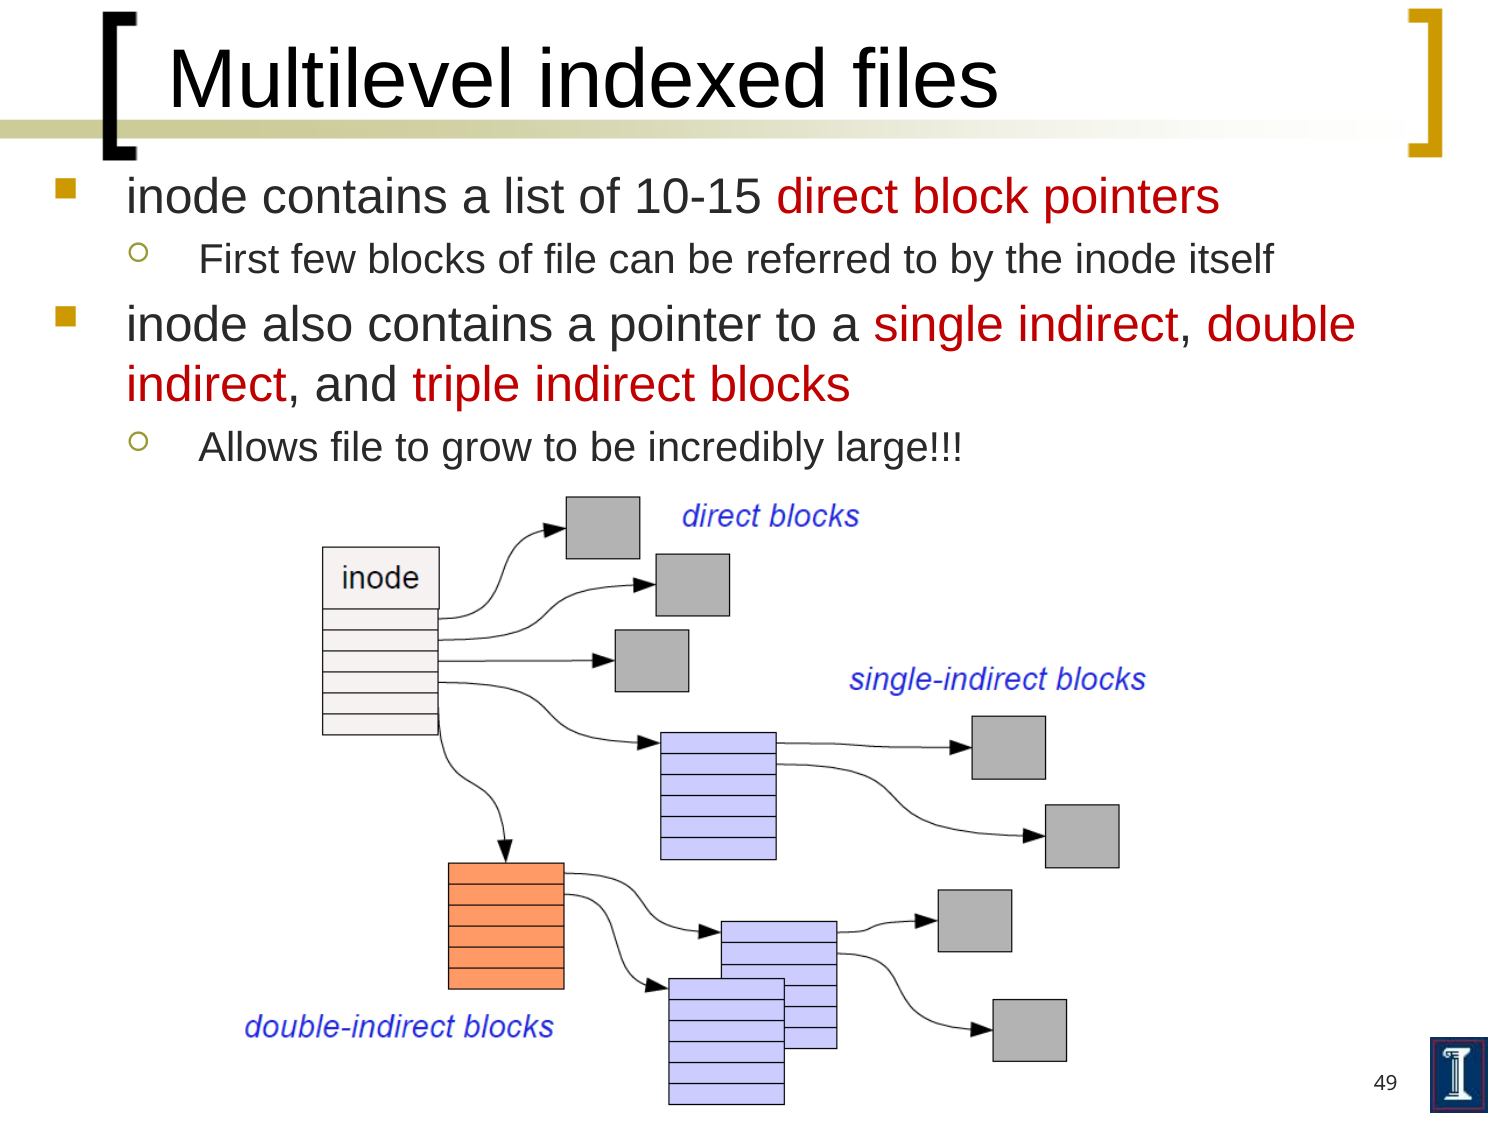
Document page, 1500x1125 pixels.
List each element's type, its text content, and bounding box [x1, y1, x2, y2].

picture [0, 0, 1500, 288]
list inode contains a list of 10-15 direct block pointers First few blocks of file can be referred to by the inode itself inode also contains a pointer to a single indirect, double indirect, and triple indirect blocks Allows file to grow to be incredibly large!!! [37, 155, 1450, 1031]
picture [1430, 1037, 1488, 1113]
title Multilevel indexed files [152, 0, 1413, 132]
picture [237, 492, 1151, 1125]
slide_number 49 [1154, 1062, 1413, 1101]
